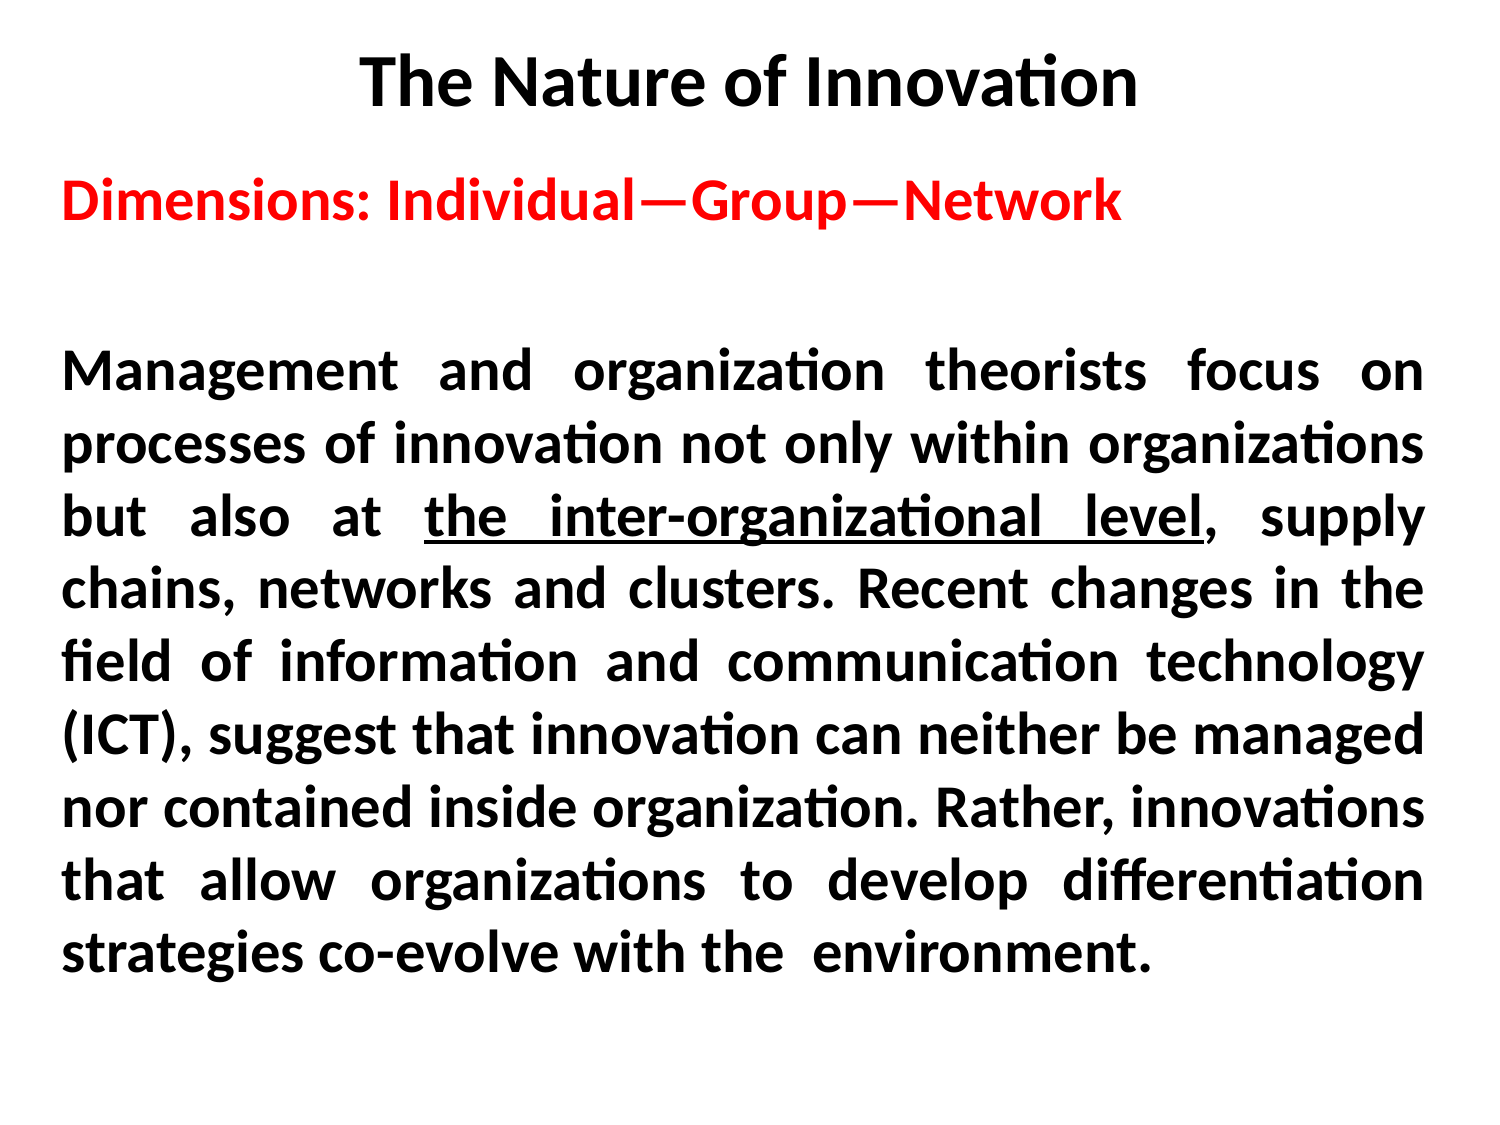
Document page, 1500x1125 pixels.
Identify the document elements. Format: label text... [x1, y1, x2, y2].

subtitle Dimensions: Individual—Group—Network Management and organization theorists focus on processes of innovation not only within organizations but also at the inter-organizational level, supply chains, networks and clusters. Recent changes in the field of information and communication technology (ICT), suggest that innovation can neither be managed nor contained inside organization. Rather, innovations that allow organizations to develop differentiation strategies co-evolve with the environment. [46, 152, 1442, 1067]
title The Nature of Innovation [152, 0, 1348, 152]
